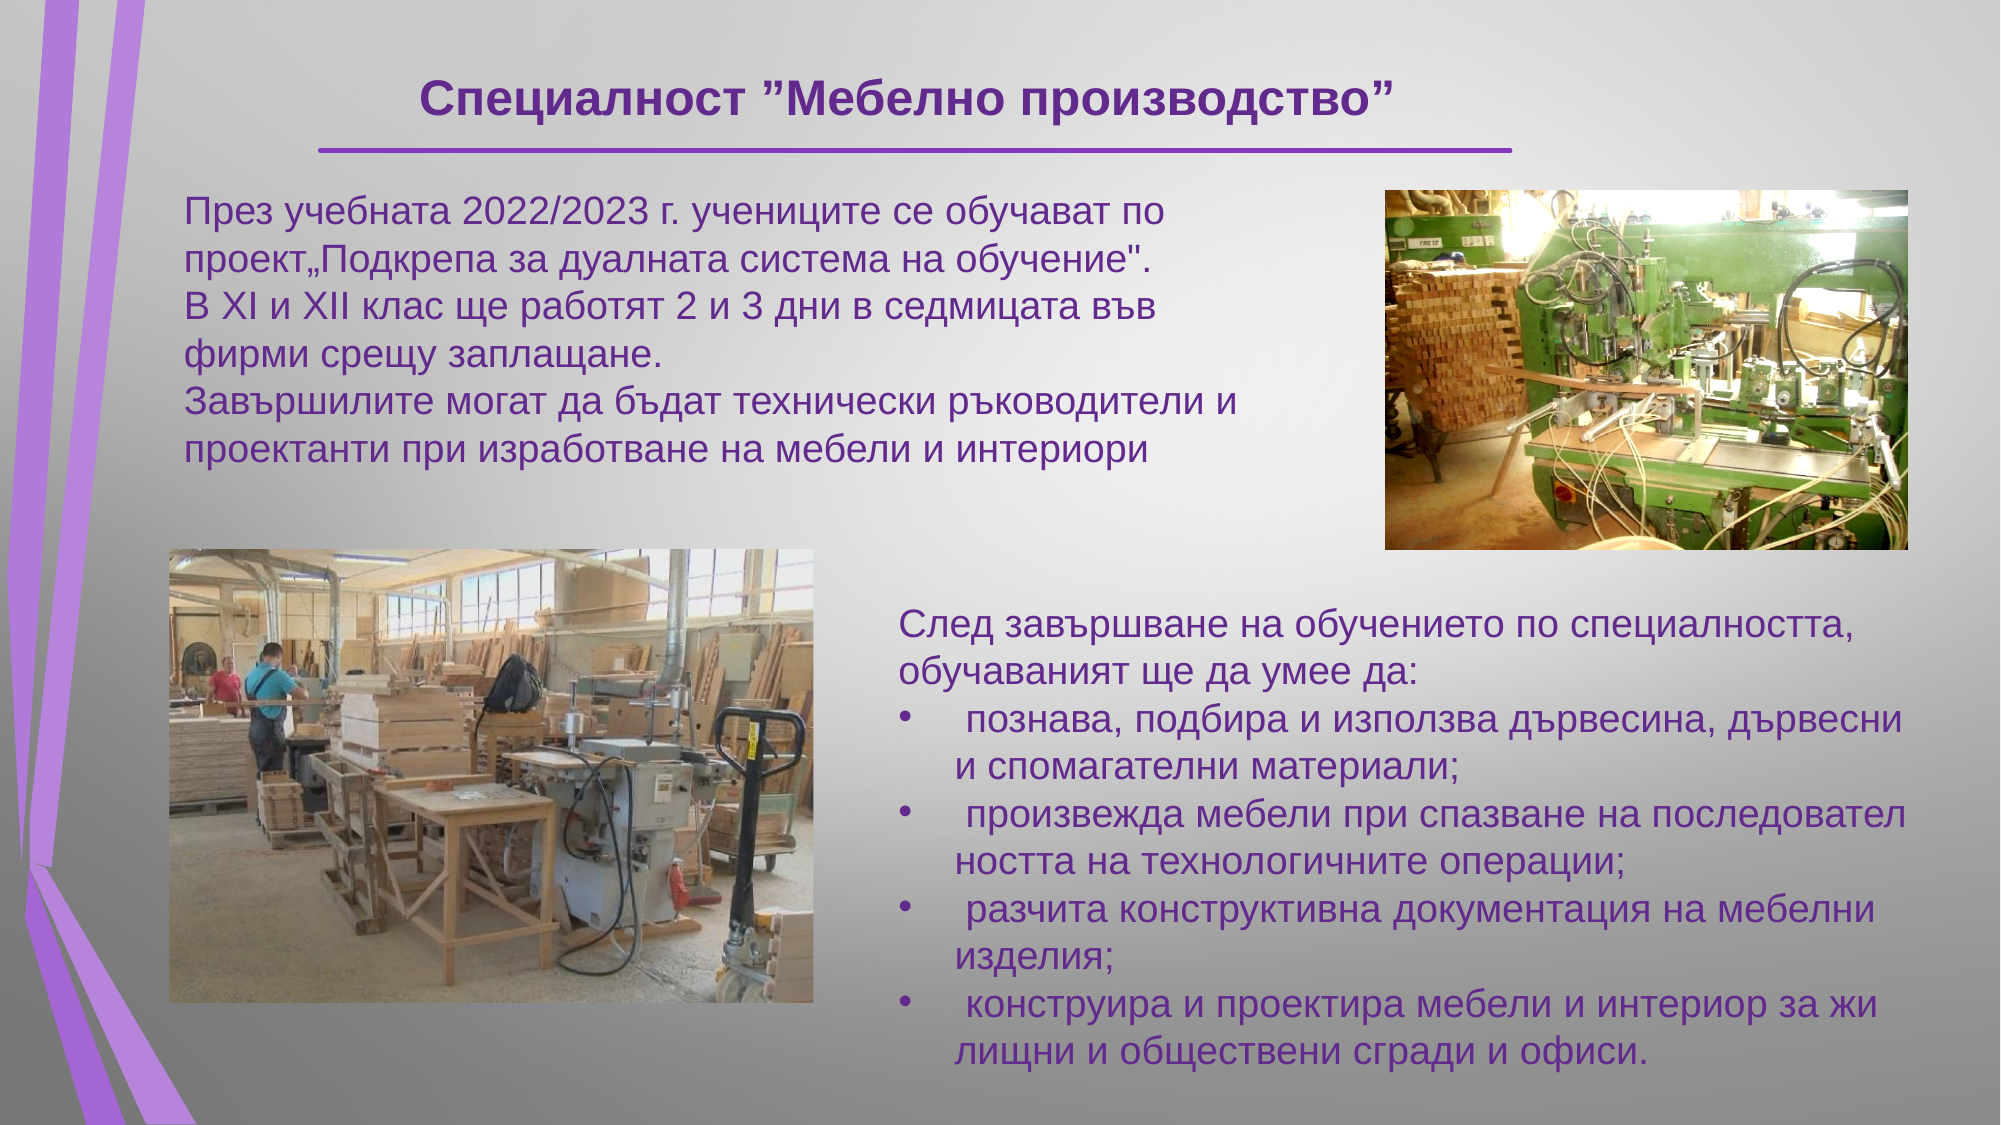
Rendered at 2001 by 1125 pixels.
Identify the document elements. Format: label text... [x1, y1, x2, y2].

picture [168, 549, 814, 1004]
text_box Специалност ”Мебелно производство” [404, 58, 1511, 133]
text_box След завършване на обучението по специалността, обучаваният ще да умее да: познава, подбира и използва дървесина, дървесни и спомагателни материали; произвежда мебели при спазване на последовател­ността на технологичните операции; разчита конструктивна документация на мебелни изделия; конструира и проектира мебели и интериор за жи­лищни и обществени сгради и офиси. [883, 590, 1950, 1080]
picture [1384, 190, 1908, 551]
text_box През учебната 2022/2023 г. учениците се обучават по проект„Подкрепа за дуалната система на обучение". В XI и XII клас ще работят 2 и 3 дни в седмицата във фирми срещу заплащане. Завършилите могат да бъдат технически ръководите­ли и проектанти при изработване на мебели и интериори [169, 177, 1275, 478]
